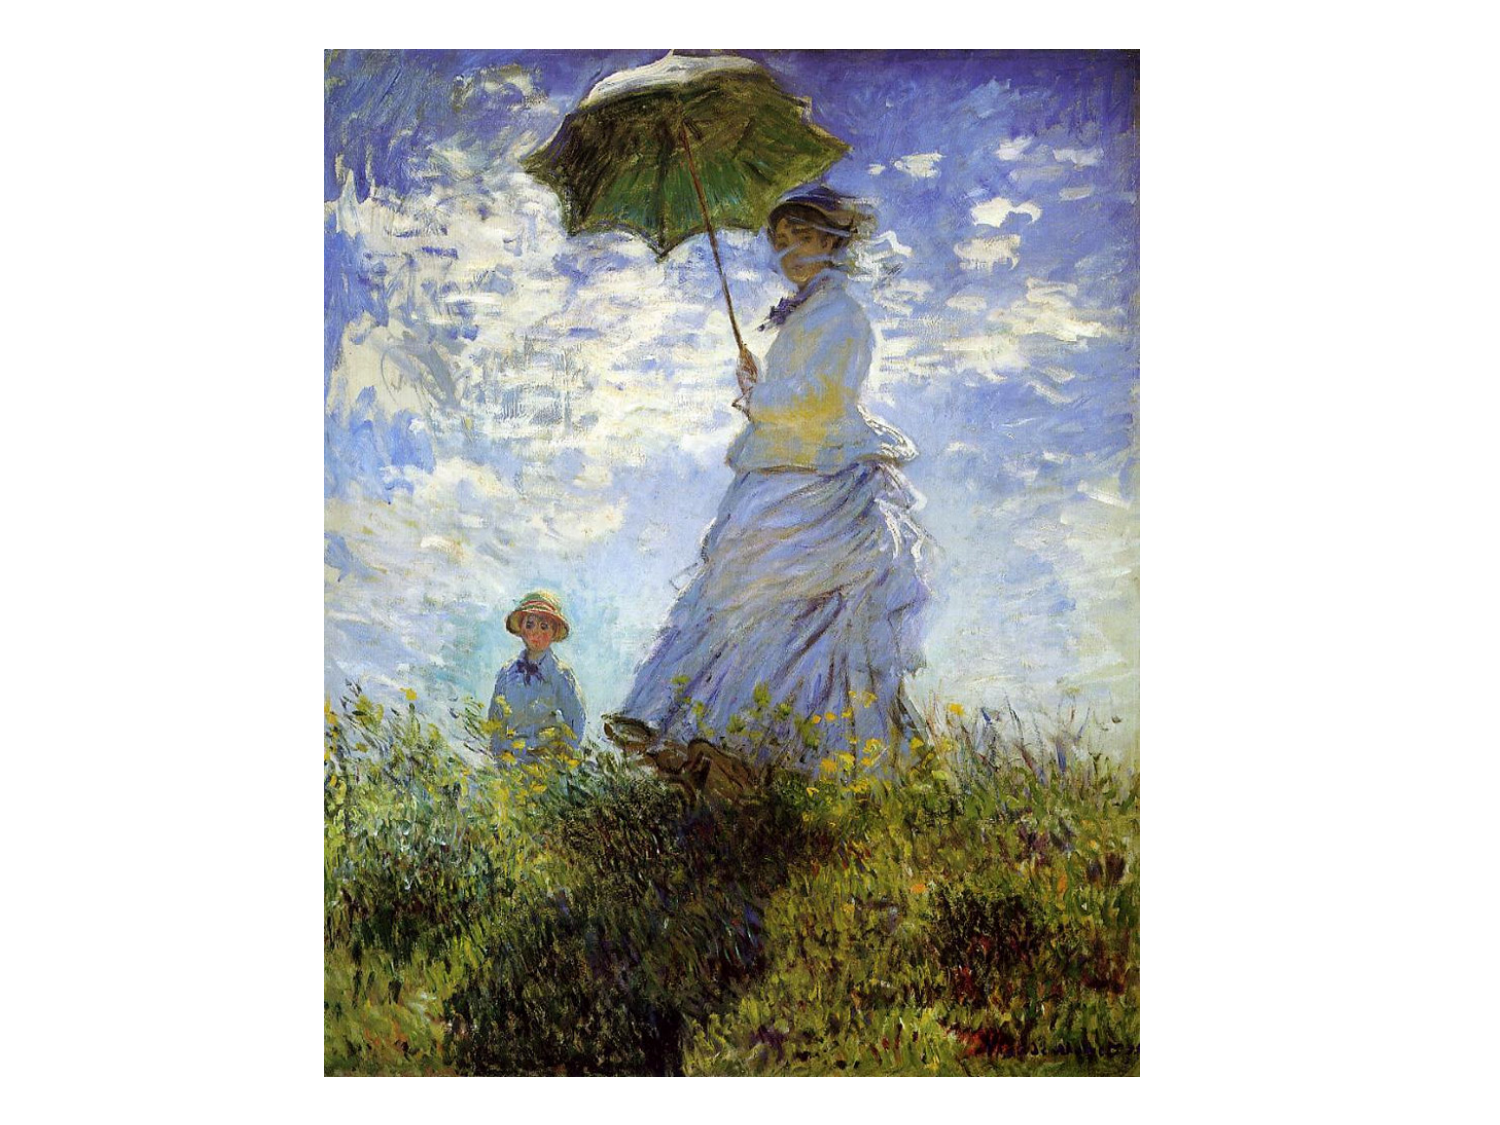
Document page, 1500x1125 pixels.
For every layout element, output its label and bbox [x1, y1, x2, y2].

picture [324, 49, 1140, 1077]
